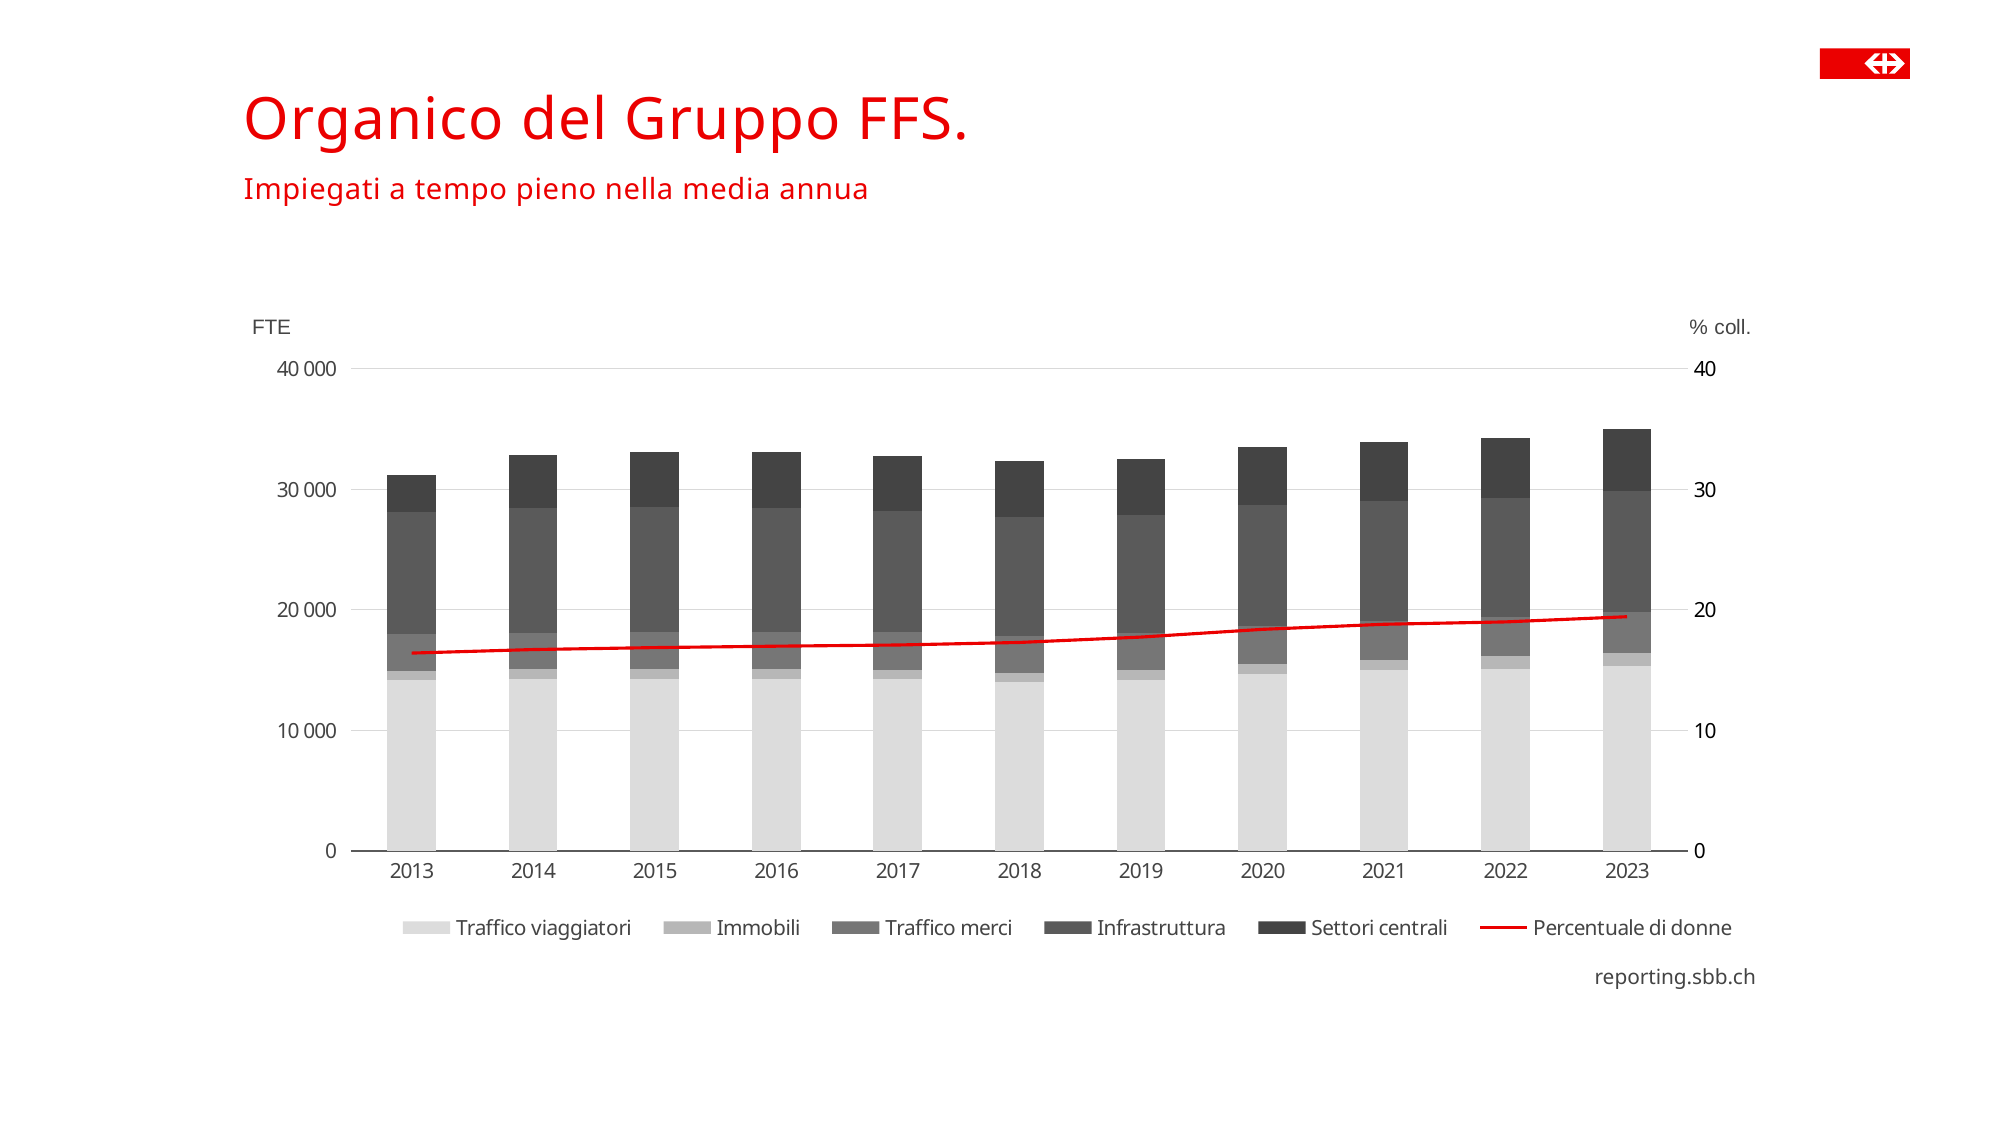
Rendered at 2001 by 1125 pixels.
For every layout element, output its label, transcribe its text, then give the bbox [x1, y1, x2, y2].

text_box Impiegati a tempo pieno nella media annua [243, 166, 1721, 206]
title Organico del Gruppo FFS. [244, 80, 1757, 220]
footer reporting.sbb.ch [1472, 965, 1756, 992]
chart [244, 309, 1758, 965]
